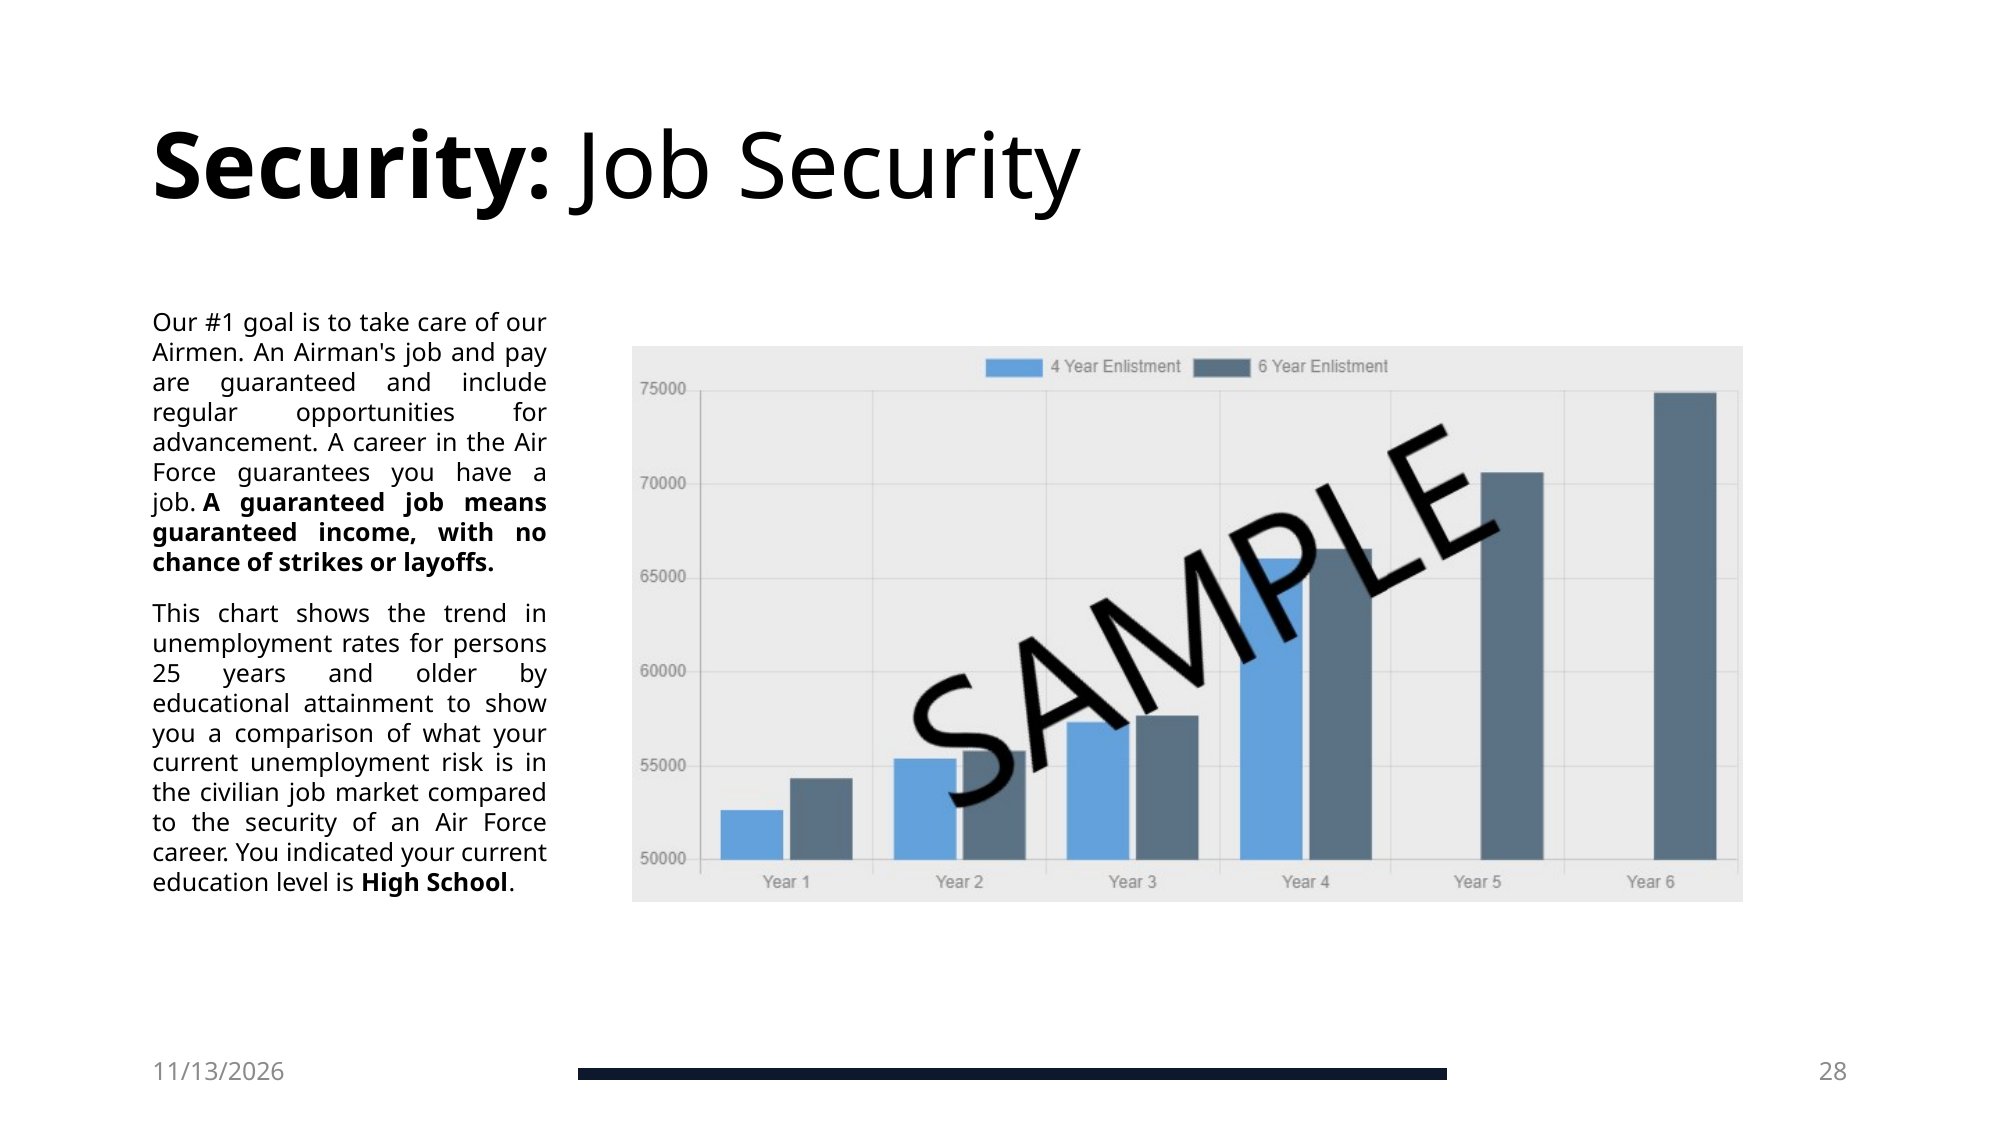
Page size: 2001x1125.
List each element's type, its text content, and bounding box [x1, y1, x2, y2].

title Security: Job Security [137, 59, 1863, 278]
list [632, 346, 1743, 902]
list Our #1 goal is to take care of our Airmen. An Airman's job and pay are guaranteed and include regular opportunities for advancement. A career in the Air Force guarantees you have a job. A guaranteed job means guaranteed income, with no chance of strikes or layoffs. This chart shows the trend in unemployment rates for persons 25 years and older by educational attainment to show you a comparison of what your current unemployment risk is in the civilian job market compared to the security of an Air Force career. You indicated your current education level is High School. [137, 299, 563, 1014]
slide_number 28 [1412, 1042, 1863, 1103]
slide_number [137, 1042, 588, 1103]
